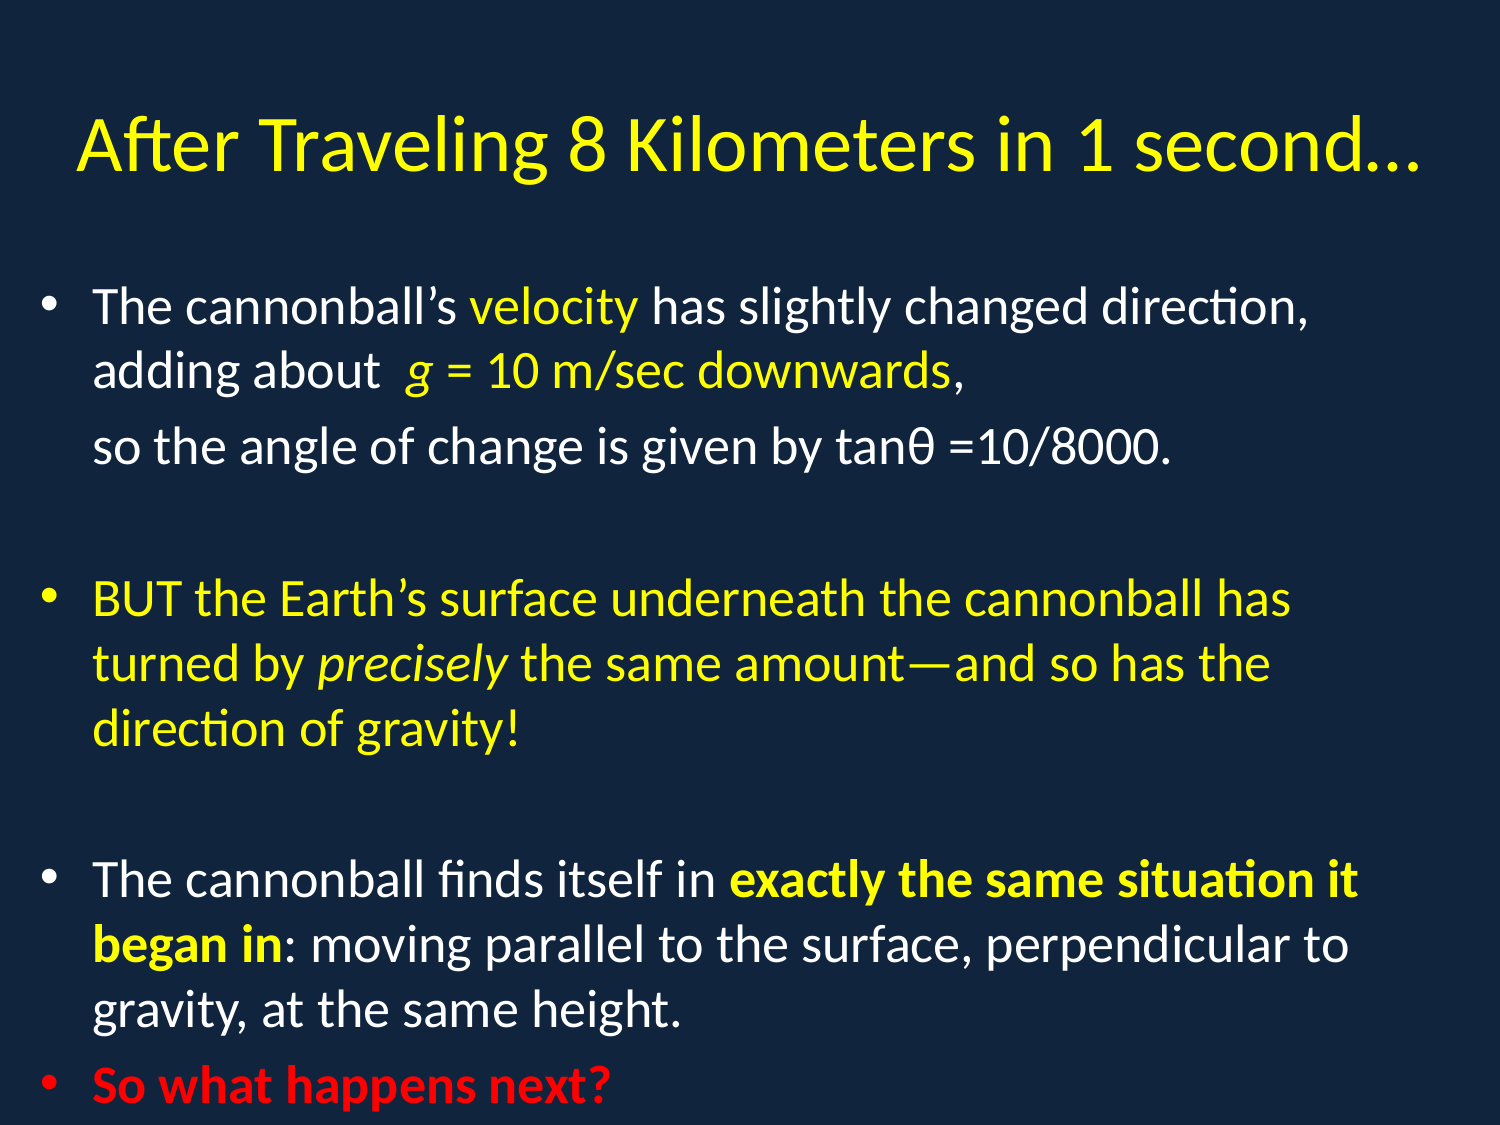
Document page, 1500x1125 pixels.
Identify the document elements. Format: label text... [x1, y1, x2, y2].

list The cannonball’s velocity has slightly changed direction, adding about g = 10 m/sec downwards, so the angle of change is given by tanθ =10/8000. BUT the Earth’s surface underneath the cannonball has turned by precisely the same amount—and so has the direction of gravity! The cannonball finds itself in exactly the same situation it began in: moving parallel to the surface, perpendicular to gravity, at the same height. So what happens next? [24, 262, 1425, 1125]
title After Traveling 8 Kilometers in 1 second… [37, 45, 1463, 233]
